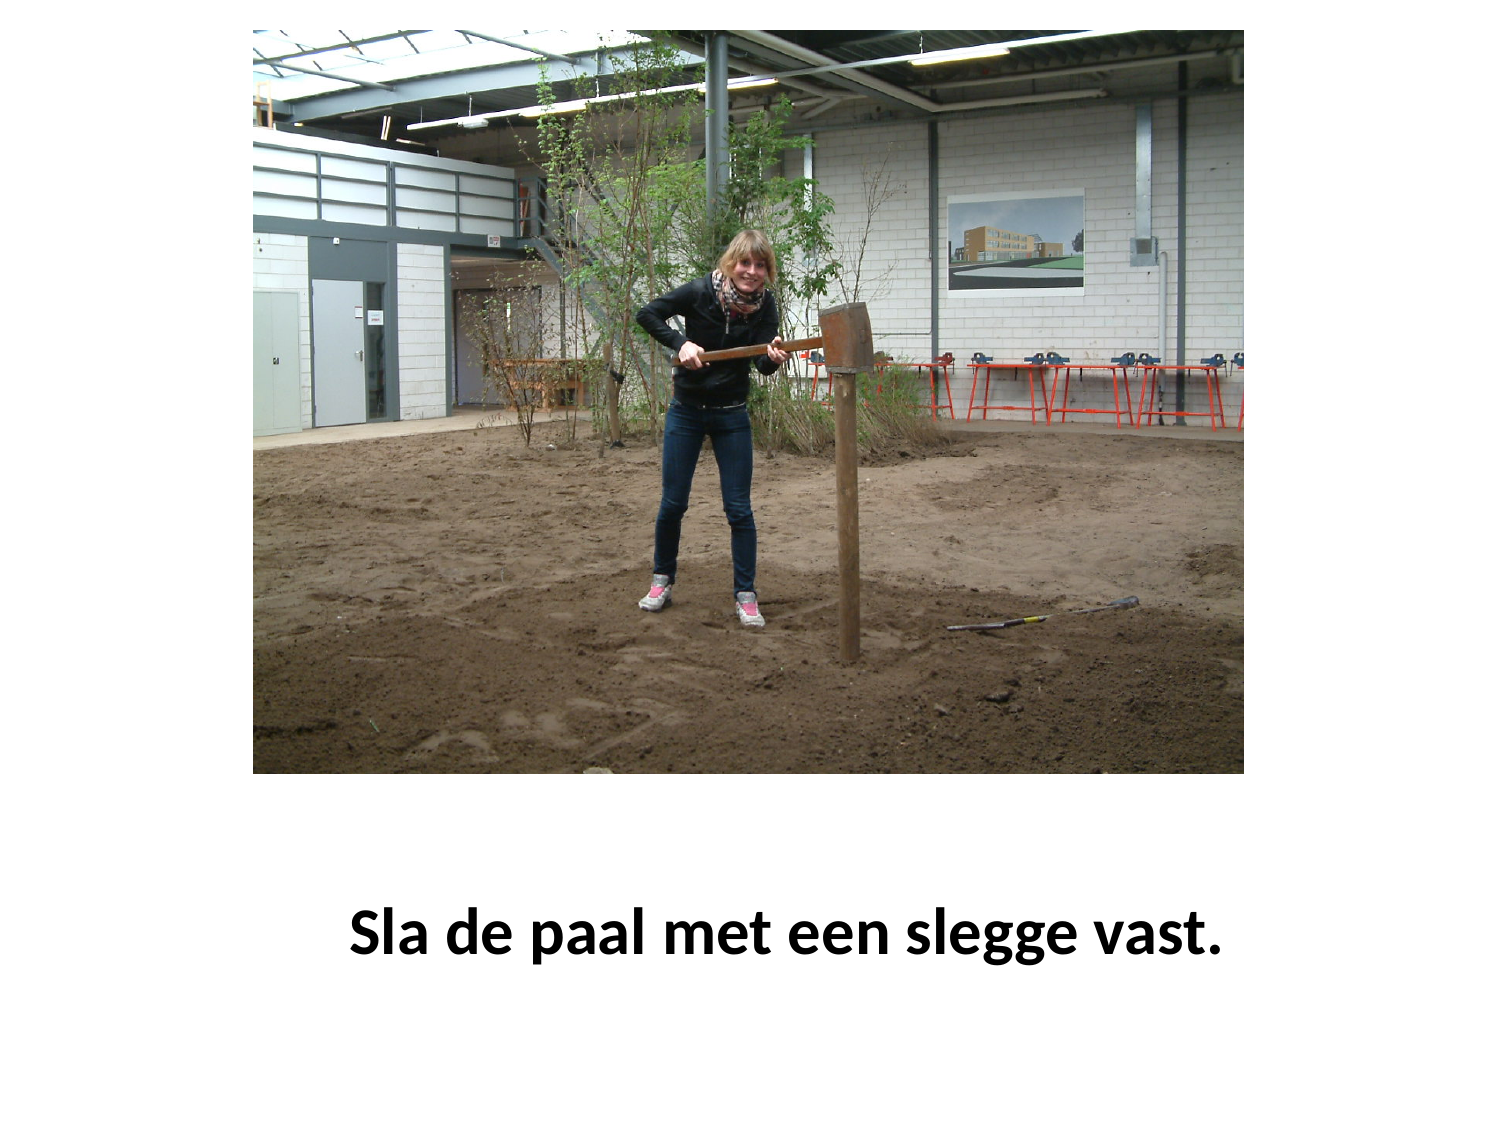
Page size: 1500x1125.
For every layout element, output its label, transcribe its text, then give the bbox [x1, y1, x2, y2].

title Sla de paal met een slegge vast. [112, 834, 1463, 1022]
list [253, 30, 1245, 774]
